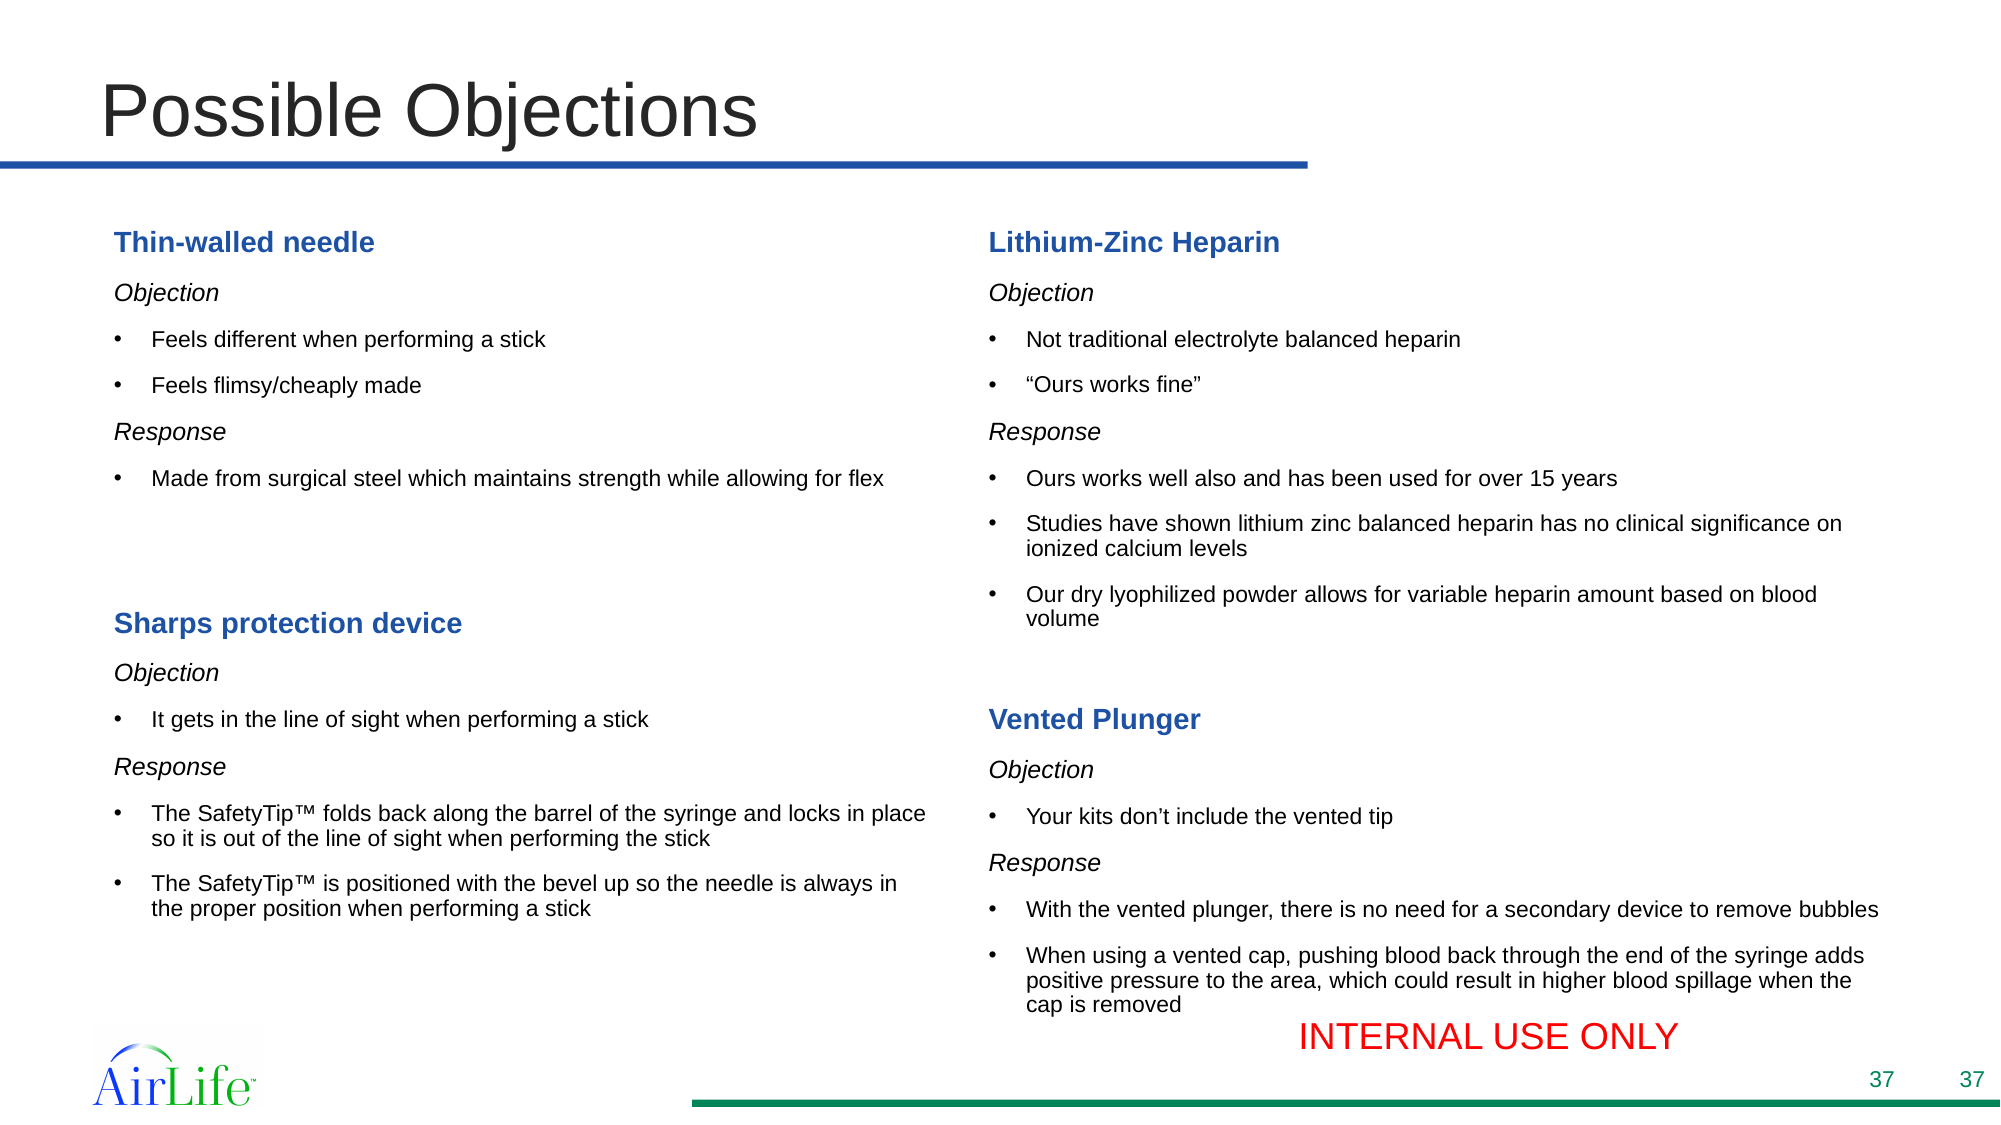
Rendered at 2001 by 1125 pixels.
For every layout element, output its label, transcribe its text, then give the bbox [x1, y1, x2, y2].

text_box INTERNAL USE ONLY [1283, 1004, 1713, 1065]
list Thin-walled needle Objection Feels different when performing a stick Feels flimsy/cheaply made Response Made from surgical steel which maintains strength while allowing for flex Sharps protection device Objection It gets in the line of sight when performing a stick Response The SafetyTip™ folds back along the barrel of the syringe and locks in place so it is out of the line of sight when performing the stick The SafetyTip™ is positioned with the bevel up so the needle is always in the proper position when performing a stick [98, 220, 945, 977]
title Possible Objections [85, 45, 1811, 179]
list Lithium-Zinc Heparin Objection Not traditional electrolyte balanced heparin “Ours works fine” Response Ours works well also and has been used for over 15 years Studies have shown lithium zinc balanced heparin has no clinical significance on ionized calcium levels Our dry lyophilized powder allows for variable heparin amount based on blood volume Vented Plunger Objection Your kits don’t include the vented tip Response With the vented plunger, there is no need for a secondary device to remove bubbles When using a vented cap, pushing blood back through the end of the syringe adds positive pressure to the area, which could result in higher blood spillage when the cap is removed [973, 220, 1907, 1066]
picture [92, 1023, 264, 1107]
slide_number 37 [1863, 1057, 2000, 1104]
